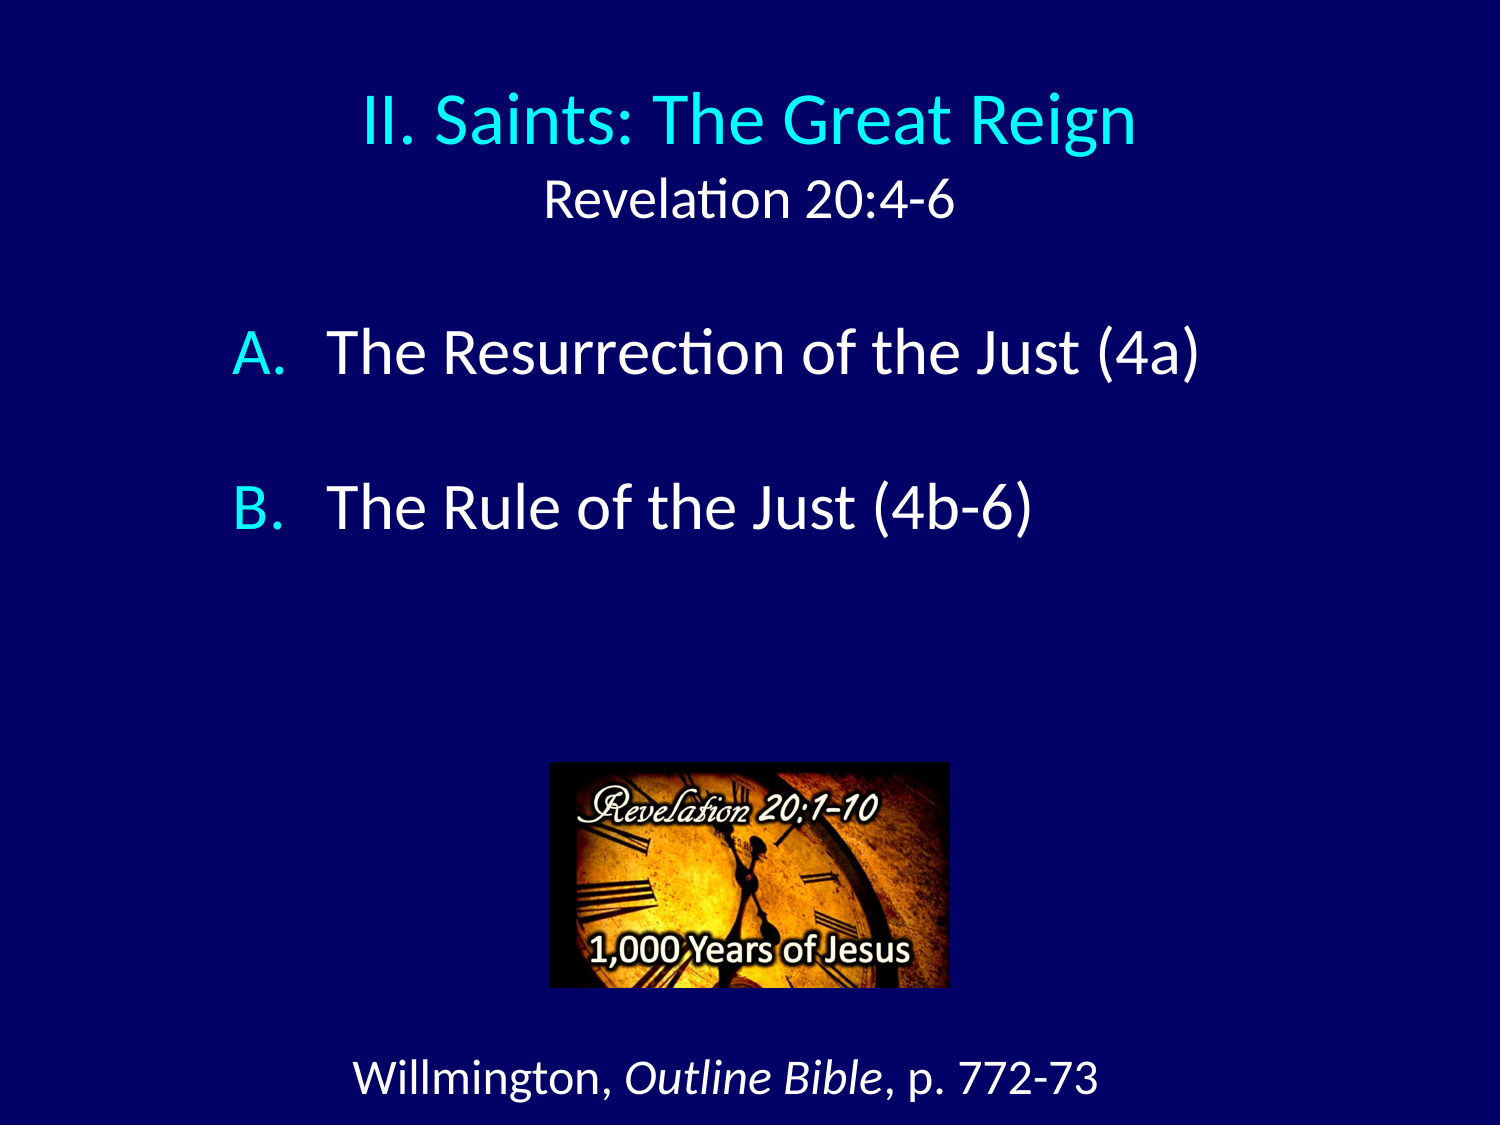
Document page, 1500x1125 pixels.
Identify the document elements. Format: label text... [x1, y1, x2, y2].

text_box Willmington, Outline Bible, p. 772-73 [337, 1037, 1163, 1113]
picture [549, 762, 951, 988]
list The Resurrection of the Just (4a) The Rule of the Just (4b-6) [217, 299, 1283, 538]
text_box II. Saints: The Great Reign Revelation 20:4-6 [217, 37, 1282, 263]
